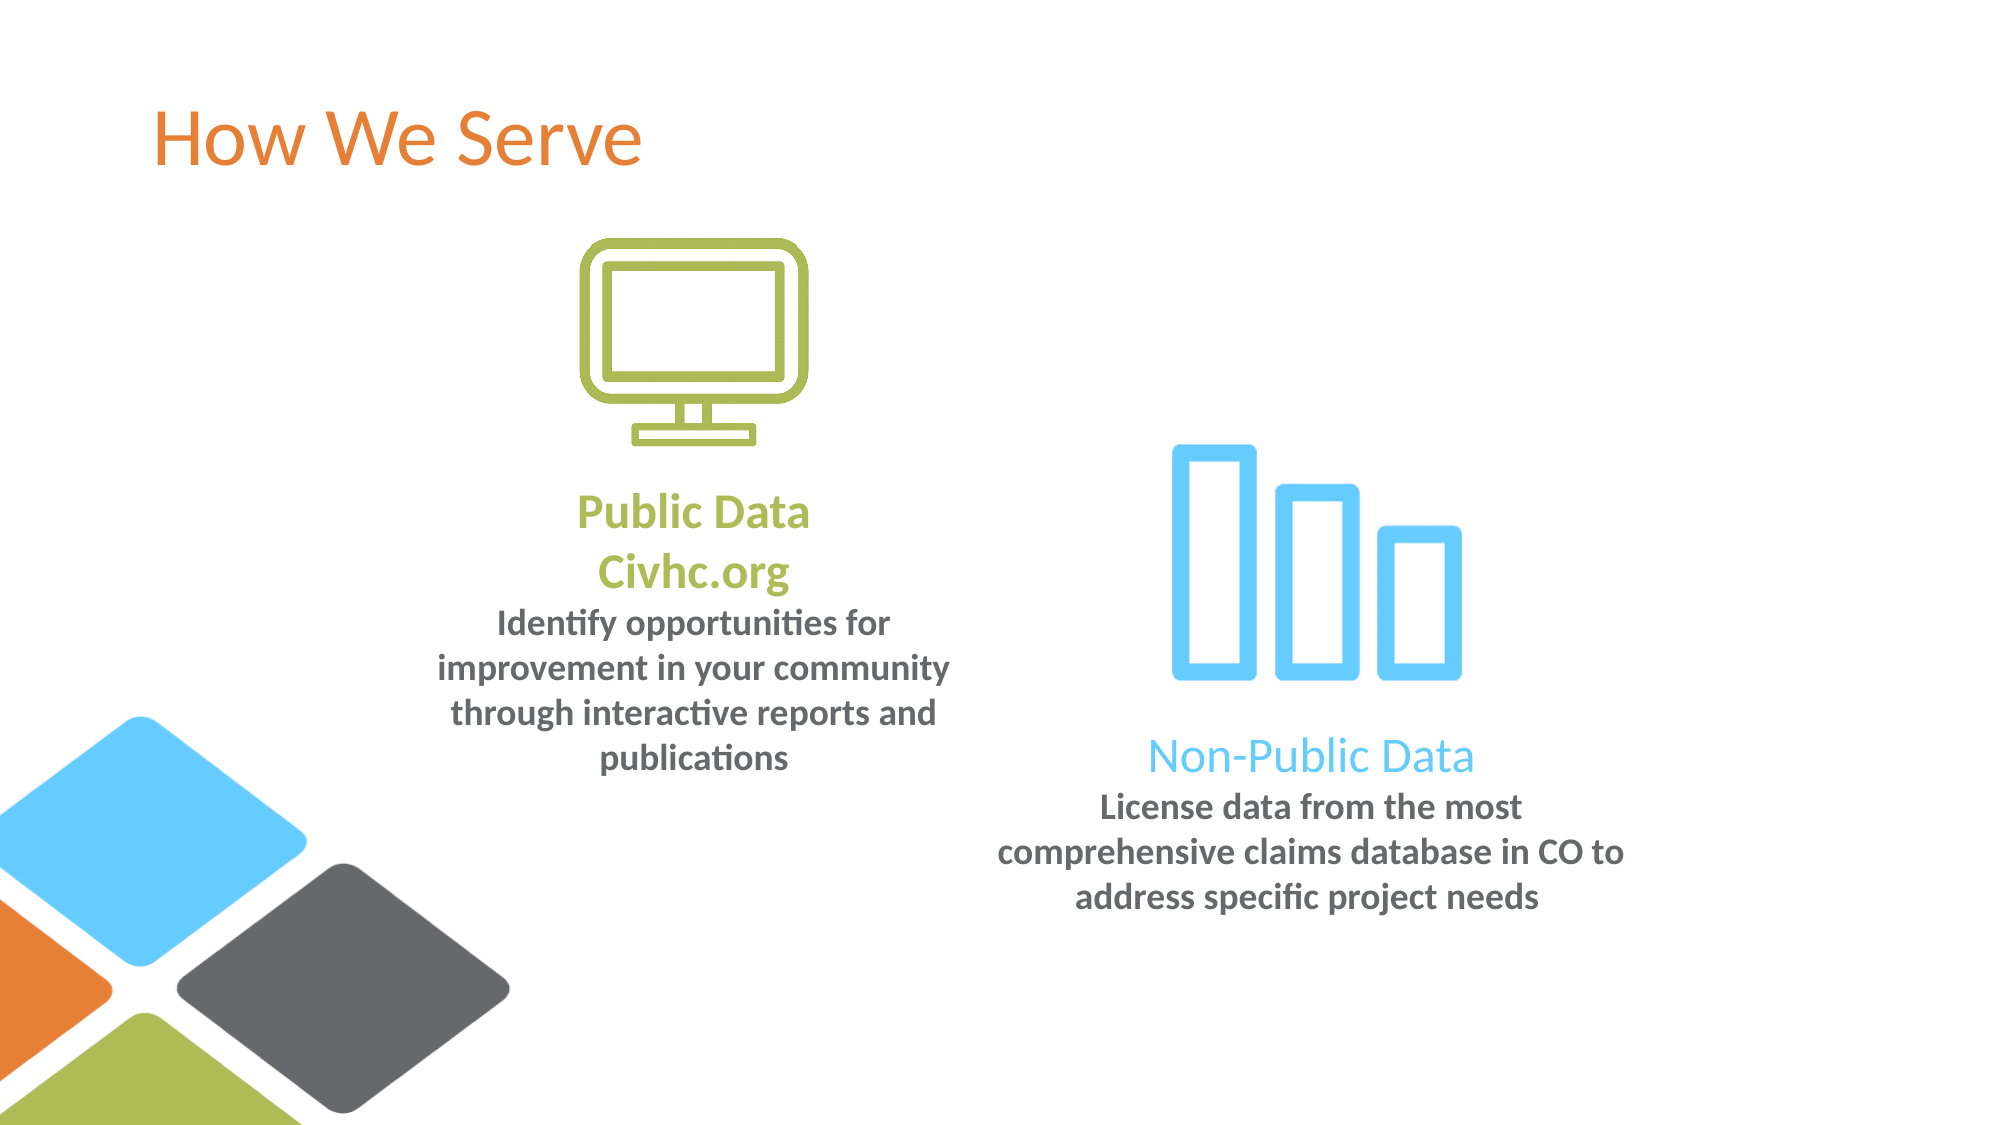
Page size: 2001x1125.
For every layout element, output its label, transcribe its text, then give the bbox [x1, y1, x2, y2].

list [1163, 409, 1470, 715]
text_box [405, 215, 983, 789]
text_box Non-Public Data License data from the most comprehensive claims database in CO to address specific project needs [982, 714, 1641, 925]
picture [0, 0, 2000, 1125]
title How We Serve [137, 86, 1863, 197]
